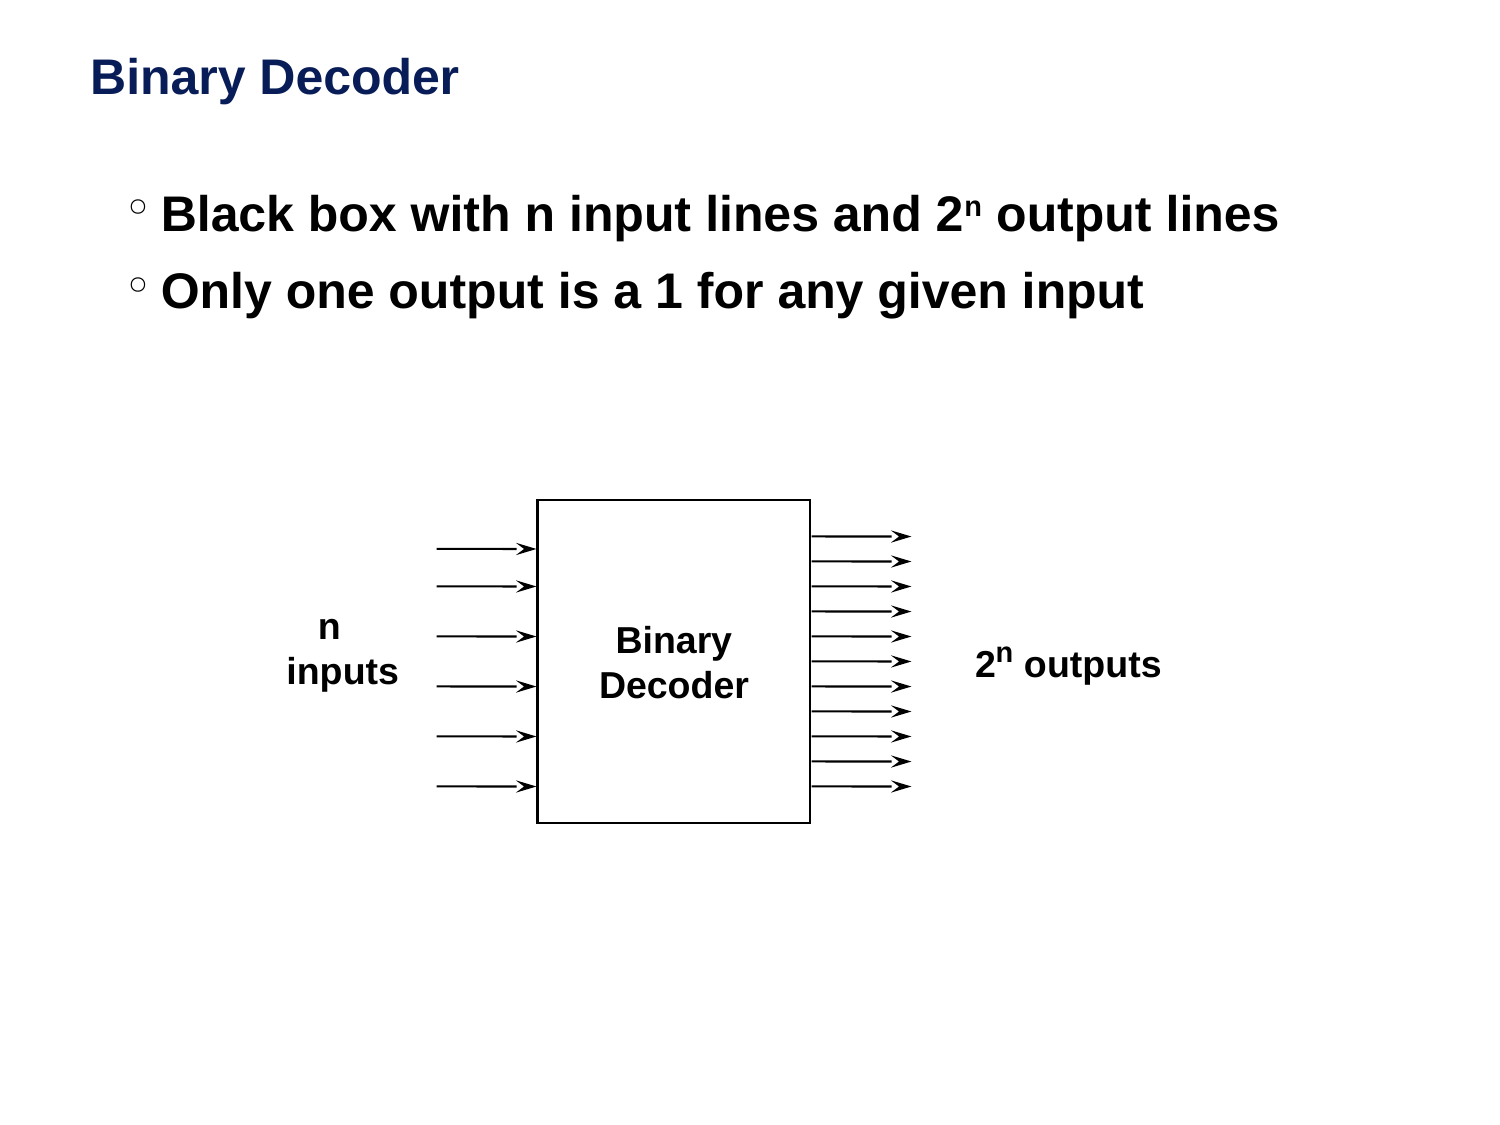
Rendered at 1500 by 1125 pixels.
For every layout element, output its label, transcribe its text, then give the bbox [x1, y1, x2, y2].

text_box [515, 542, 537, 556]
text_box Binary Decoder [537, 499, 811, 823]
text_box [890, 780, 912, 793]
list Black box with n input lines and 2n output lines Only one output is a 1 for any given input [111, 186, 1401, 551]
text_box [890, 605, 912, 618]
text_box [515, 730, 537, 743]
text_box [890, 705, 912, 718]
title Binary Decoder [74, 24, 751, 113]
text_box 2n outputs [959, 620, 1177, 696]
text_box [890, 630, 912, 643]
text_box [890, 755, 912, 768]
text_box [515, 630, 537, 643]
text_box [890, 730, 912, 743]
text_box [890, 530, 912, 543]
text_box [890, 580, 912, 593]
text_box [515, 580, 537, 593]
text_box [890, 680, 912, 693]
text_box [515, 780, 537, 793]
text_box [890, 555, 912, 568]
text_box [890, 655, 912, 668]
text_box [515, 680, 537, 693]
text_box n inputs [271, 594, 415, 701]
